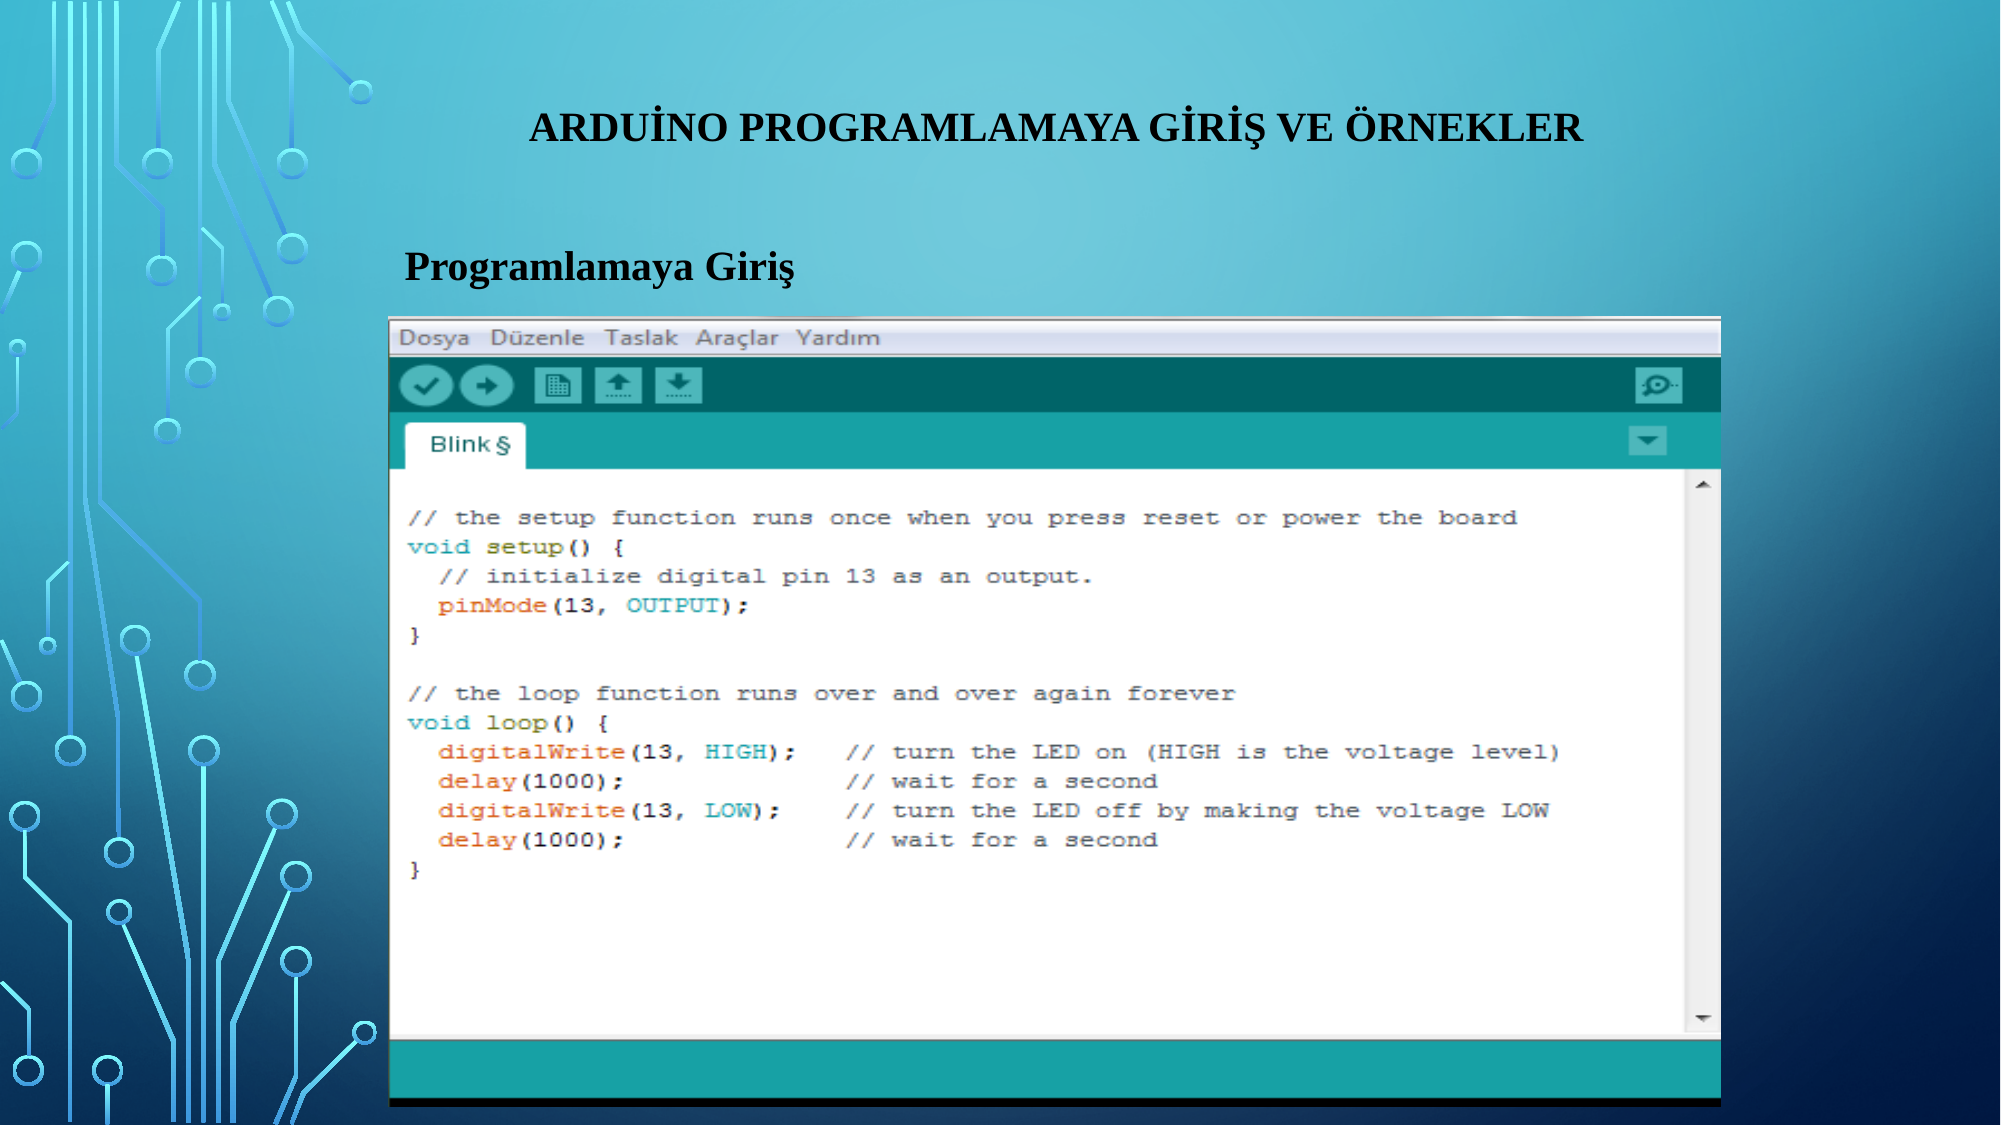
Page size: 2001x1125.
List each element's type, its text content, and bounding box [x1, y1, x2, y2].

picture [388, 316, 1721, 1108]
subtitle [249, 311, 1750, 583]
title Arduino Programlamaya giriş ve örnekler [70, 24, 2000, 162]
text_box Programlamaya Giriş [389, 231, 821, 297]
